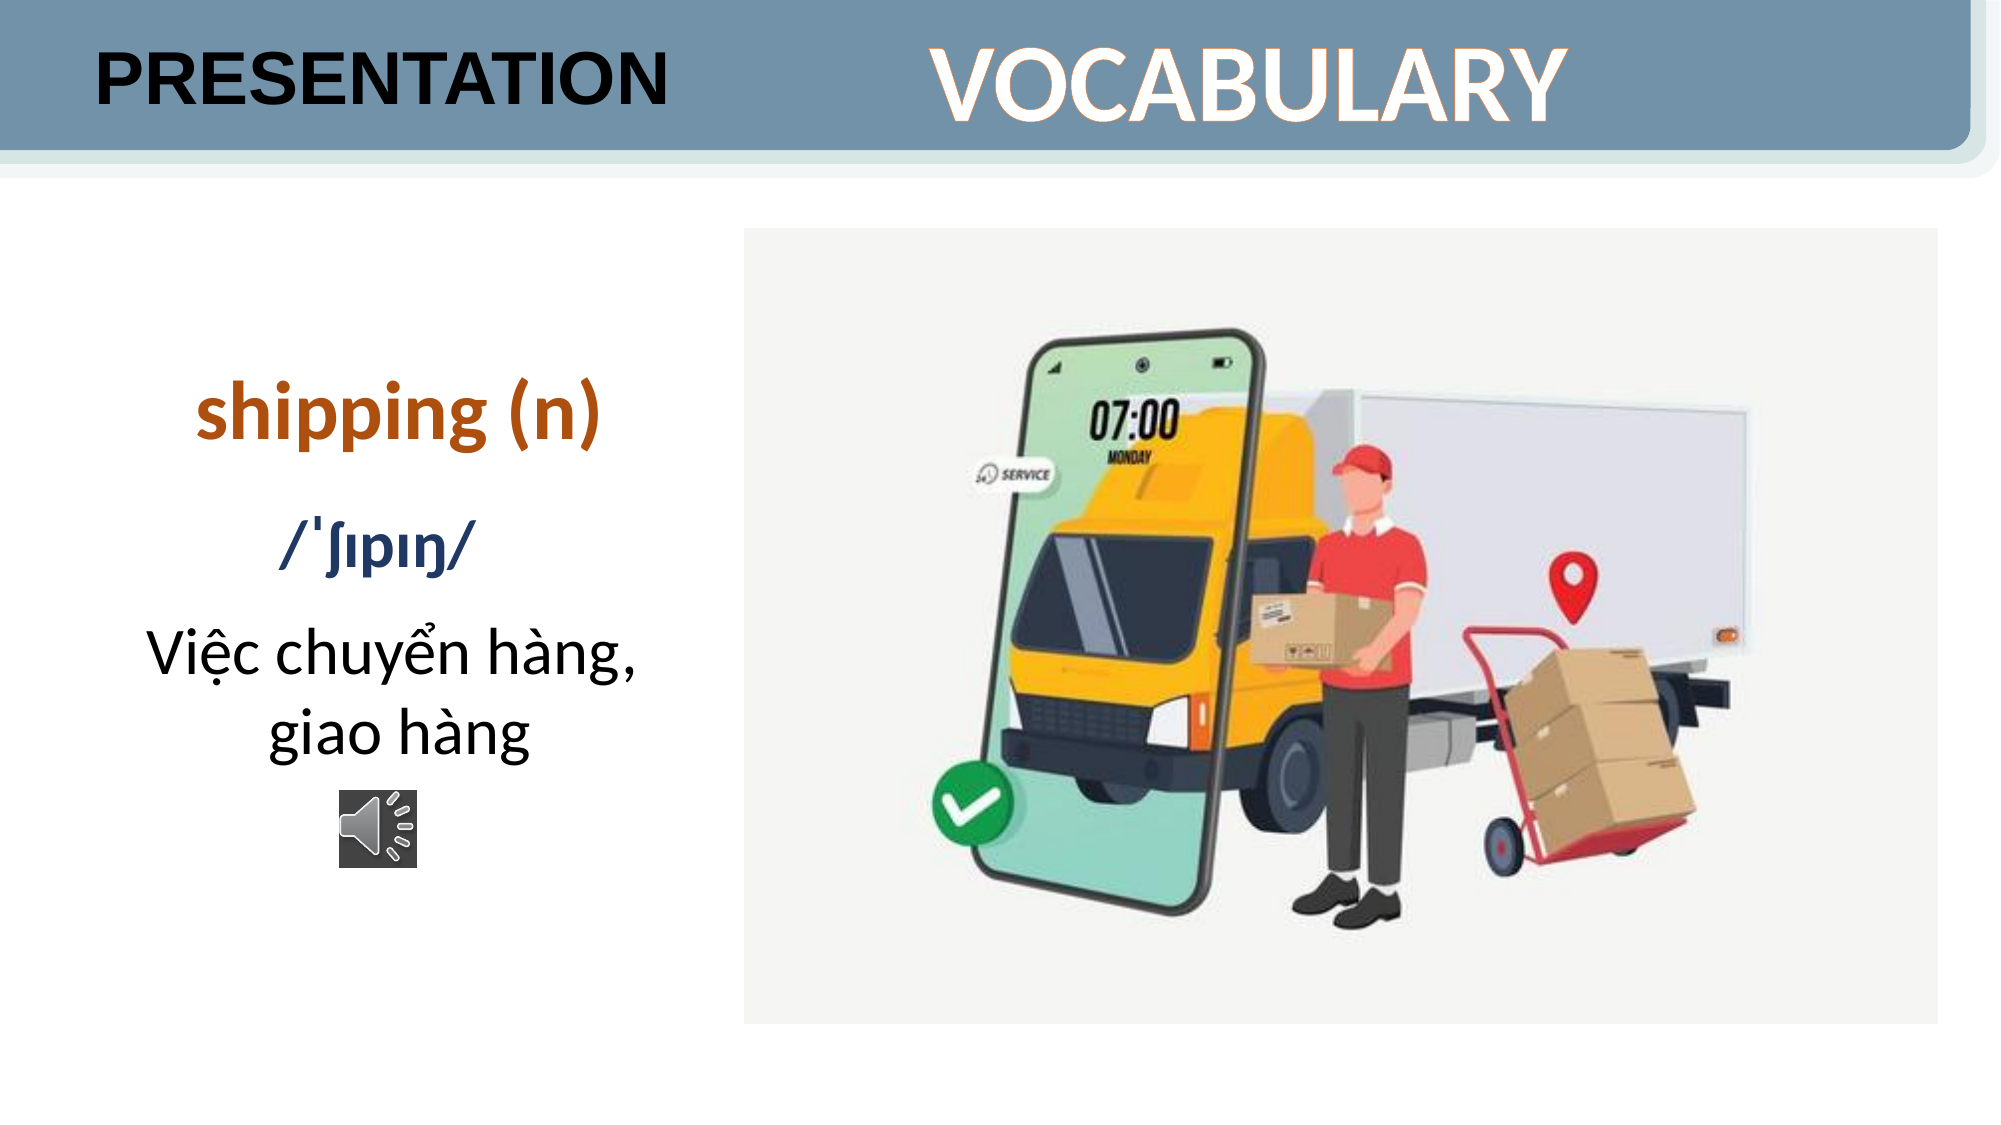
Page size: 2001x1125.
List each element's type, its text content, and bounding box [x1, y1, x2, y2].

picture [338, 788, 419, 869]
text_box /ˈʃɪpɪŋ/ [264, 493, 492, 589]
picture [744, 228, 1938, 1024]
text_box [0, 0, 2000, 178]
text_box shipping (n) [0, 352, 744, 461]
text_box Việc chuyển hàng, giao hàng [0, 600, 744, 776]
